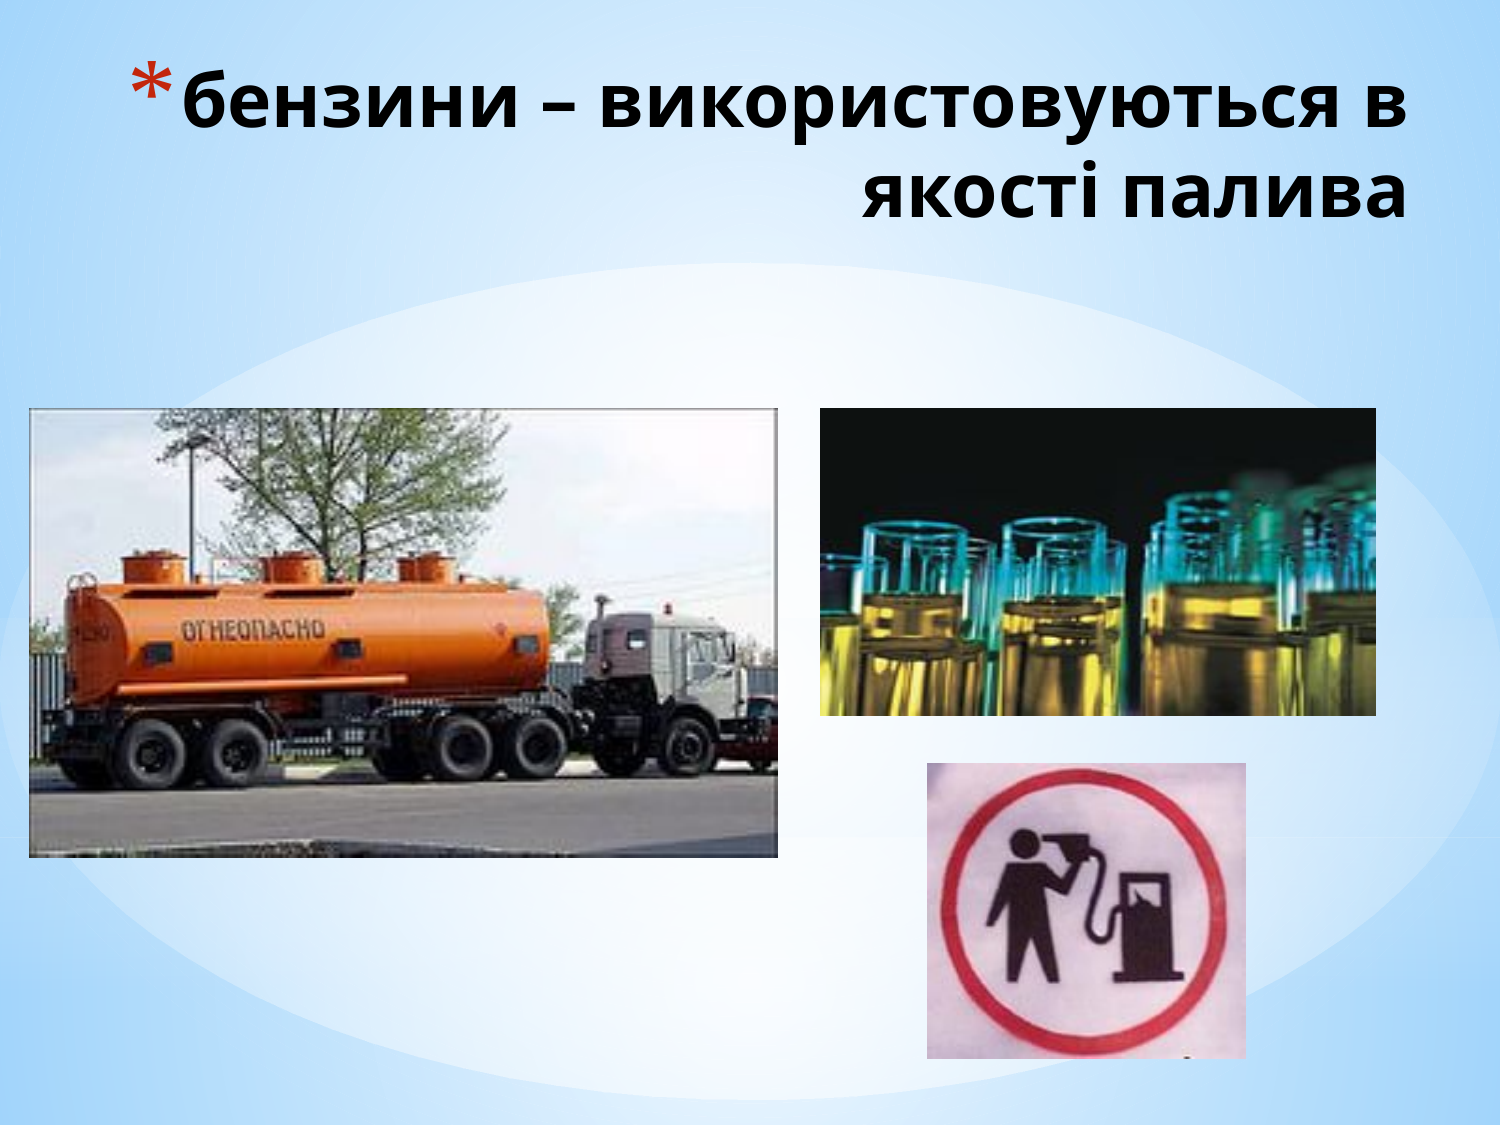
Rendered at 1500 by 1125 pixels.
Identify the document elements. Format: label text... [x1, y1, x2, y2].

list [820, 408, 1377, 717]
picture [29, 408, 778, 859]
title бензини – використовуються в якості палива [75, 45, 1425, 398]
picture [926, 763, 1247, 1059]
